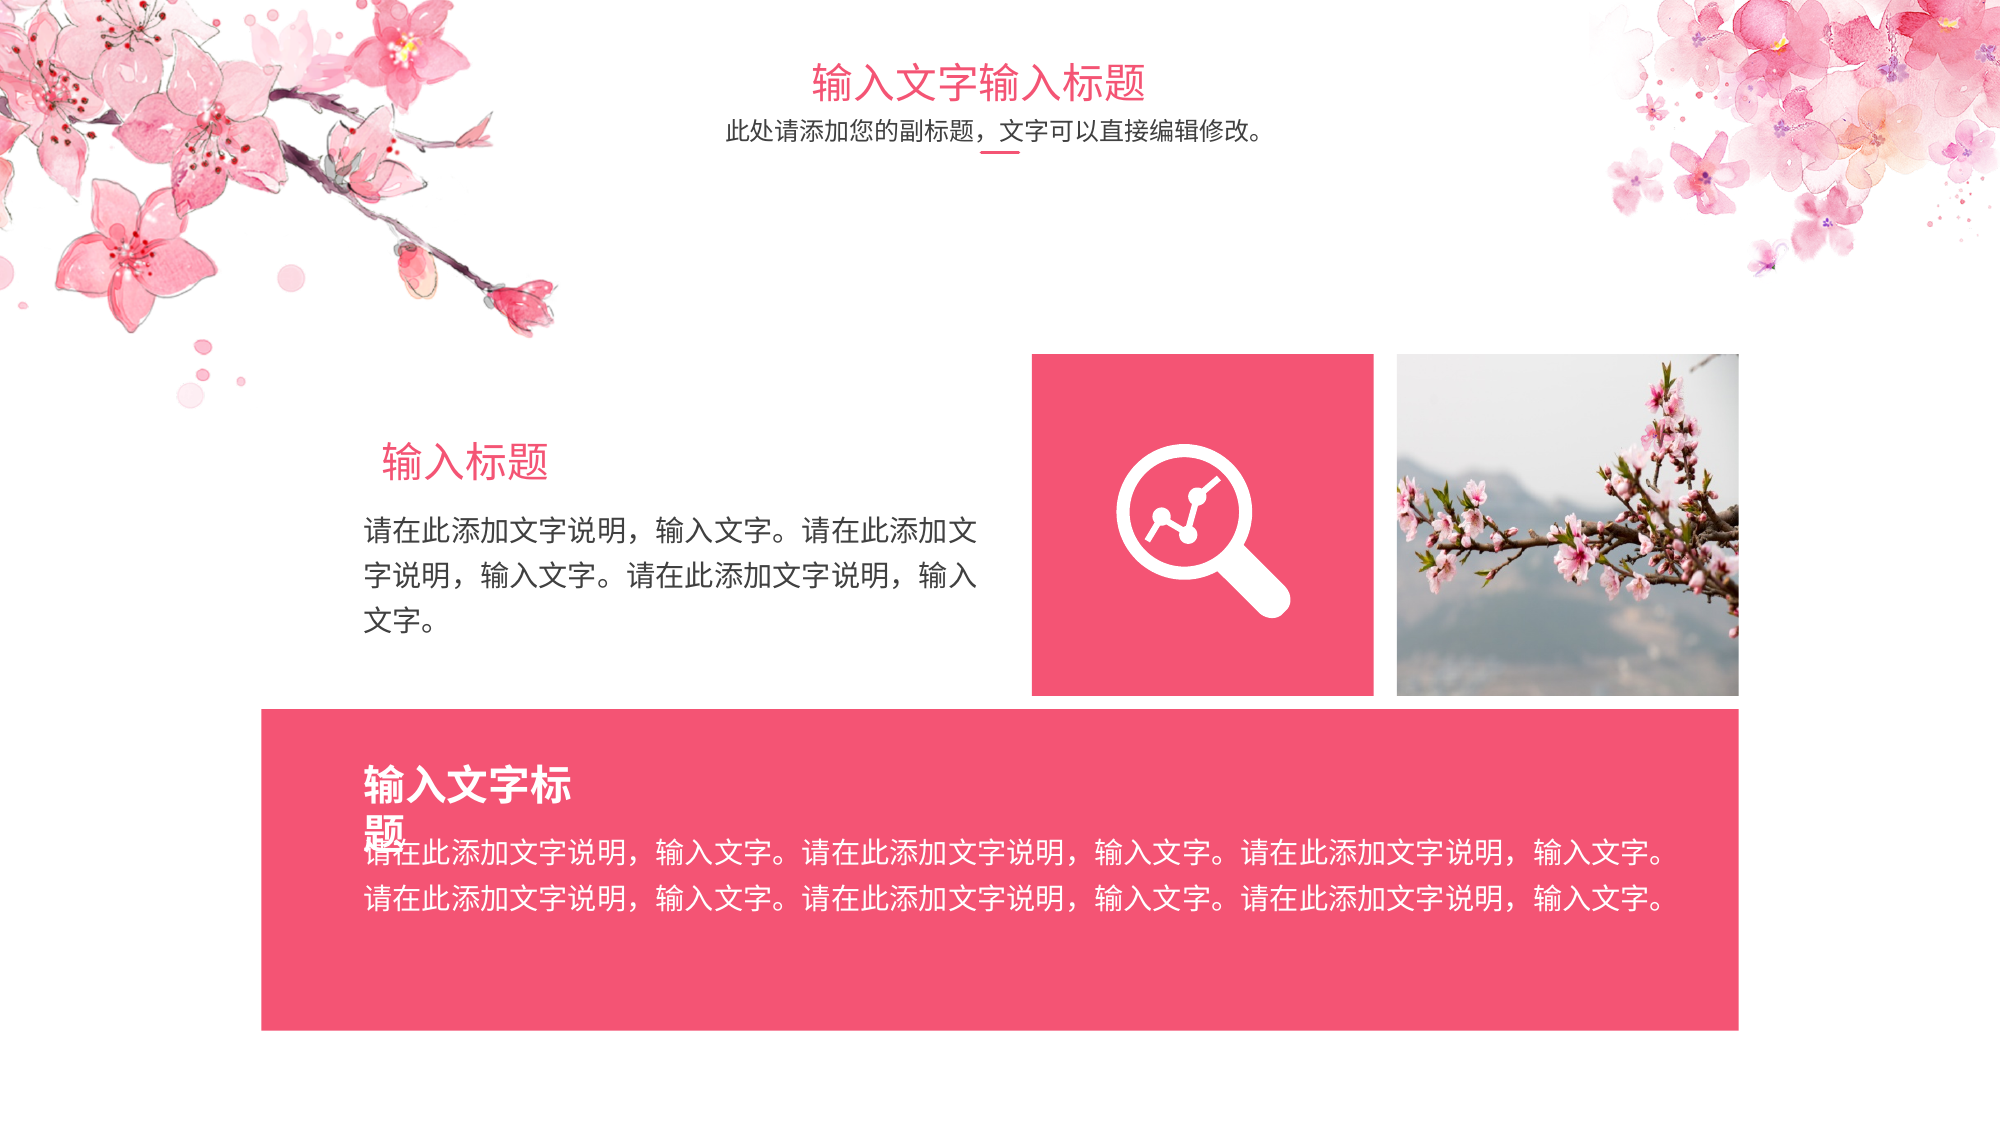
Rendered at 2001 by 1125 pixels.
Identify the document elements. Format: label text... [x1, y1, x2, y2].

text_box 请在此添加文字说明，输入文字。请在此添加文字说明，输入文字。请在此添加文字说明，输入文字。请在此添加文字说明，输入文字。请在此添加文字说明，输入文字。请在此添加文字说明，输入文字。 [348, 816, 1671, 923]
text_box [1116, 444, 1291, 619]
text_box 输入文字输入标题 [797, 49, 1161, 98]
text_box [1031, 353, 1375, 697]
text_box 此处请添加您的副标题，文字可以直接编辑修改。 [679, 98, 1323, 153]
text_box 输入文字标题 [348, 751, 606, 816]
text_box [1396, 353, 1740, 697]
picture [0, 0, 679, 411]
text_box 输入标题 [348, 428, 564, 493]
picture [1571, 0, 2000, 459]
text_box [260, 708, 1740, 1032]
text_box 请在此添加文字说明，输入文字。请在此添加文字说明，输入文字。请在此添加文字说明，输入文字。 [348, 493, 1000, 645]
